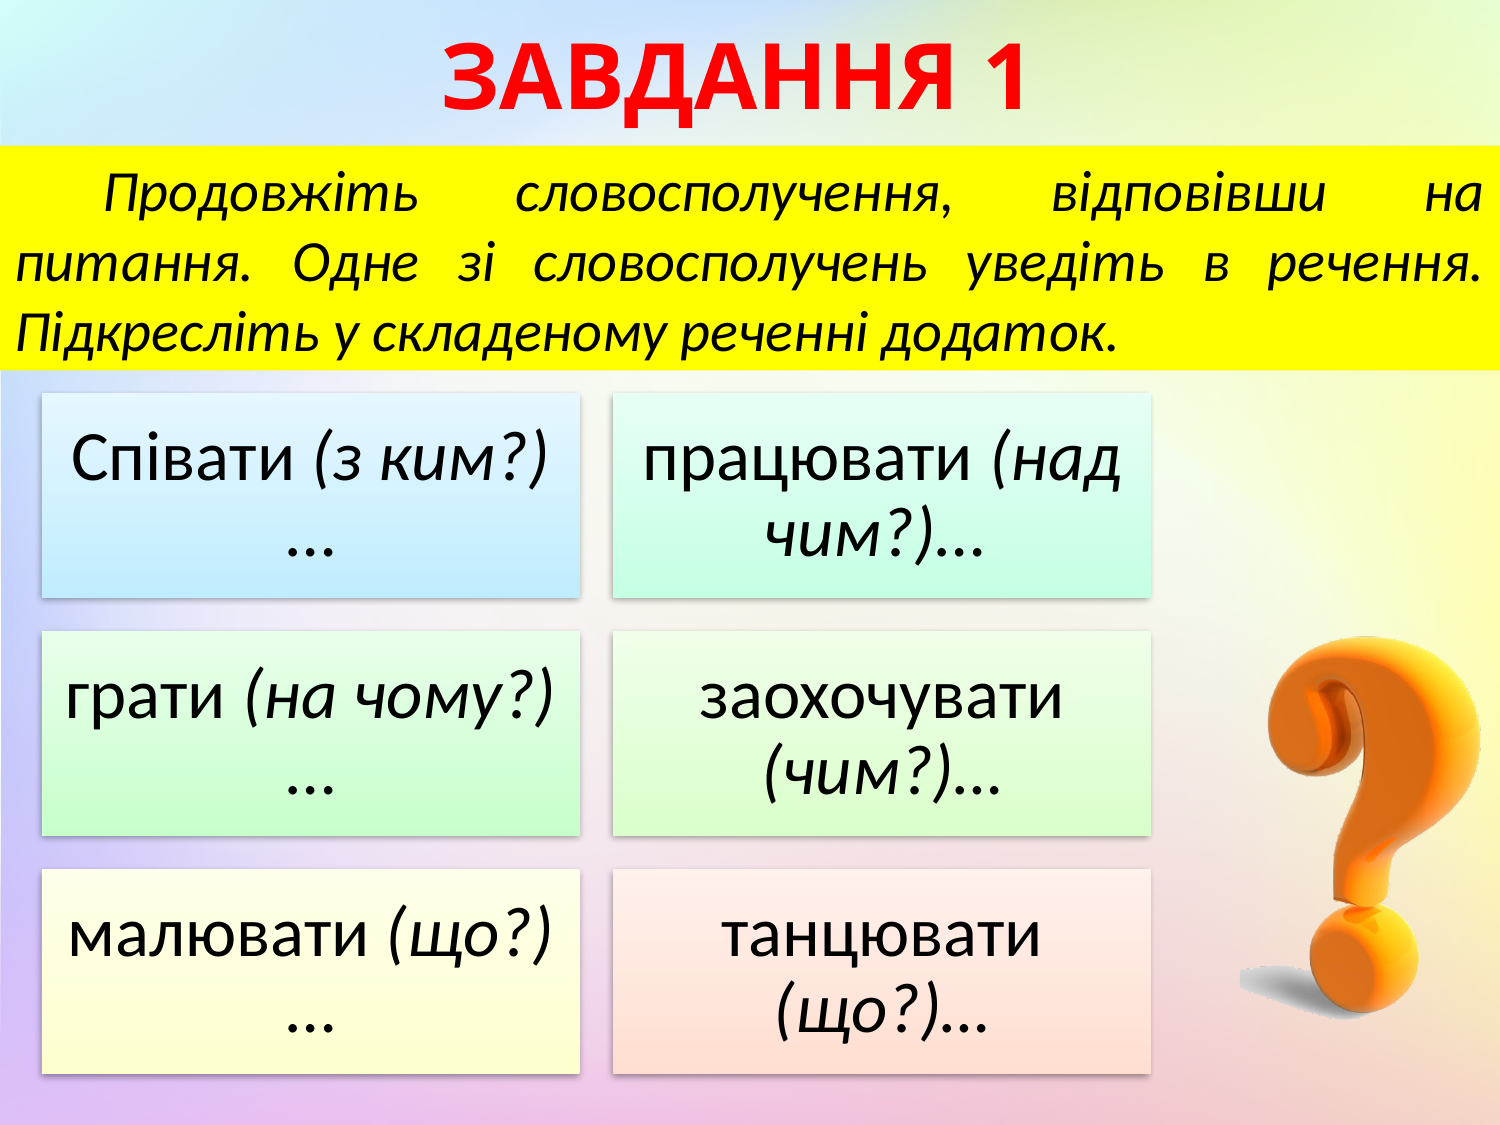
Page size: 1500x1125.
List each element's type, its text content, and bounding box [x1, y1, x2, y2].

title ЗАВДАННЯ 1 [63, 0, 1414, 145]
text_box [40, 342, 1152, 1125]
picture [1239, 615, 1487, 1043]
text_box Продовжіть словосполучення, відповівши на питання. Одне зі словосполучень уведіть в речення. Підкресліть у складеному реченні додаток. [0, 145, 1500, 371]
